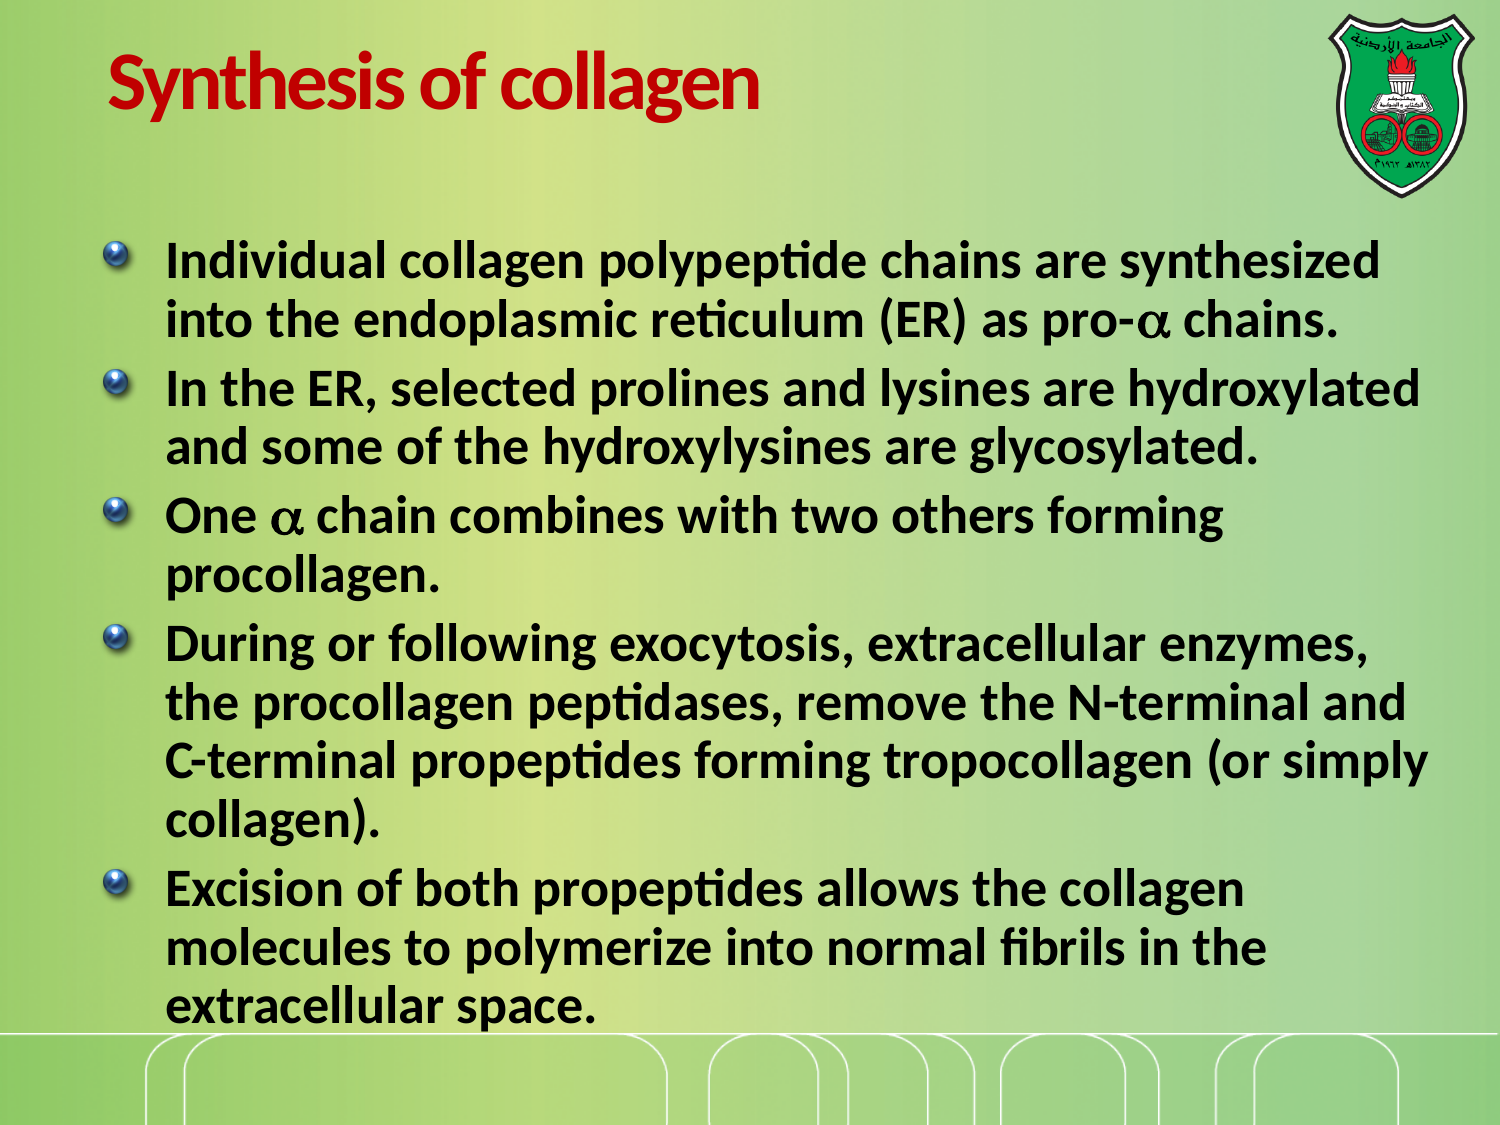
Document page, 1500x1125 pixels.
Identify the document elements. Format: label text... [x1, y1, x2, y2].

list Individual collagen polypeptide chains are synthesized into the endoplasmic reticulum (ER) as pro- chains. In the ER, selected prolines and lysines are hydroxylated and some of the hydroxylysines are glycosylated. One  chain combines with two others forming procollagen. During or following exocytosis, extracellular enzymes, the procollagen peptidases, remove the N-terminal and C-terminal propeptides forming tropocollagen (or simply collagen). Excision of both propeptides allows the collagen molecules to polymerize into normal fibrils in the extracellular space. [99, 231, 1438, 1053]
title Synthesis of collagen [107, 37, 1300, 129]
picture [0, 0, 1500, 1125]
